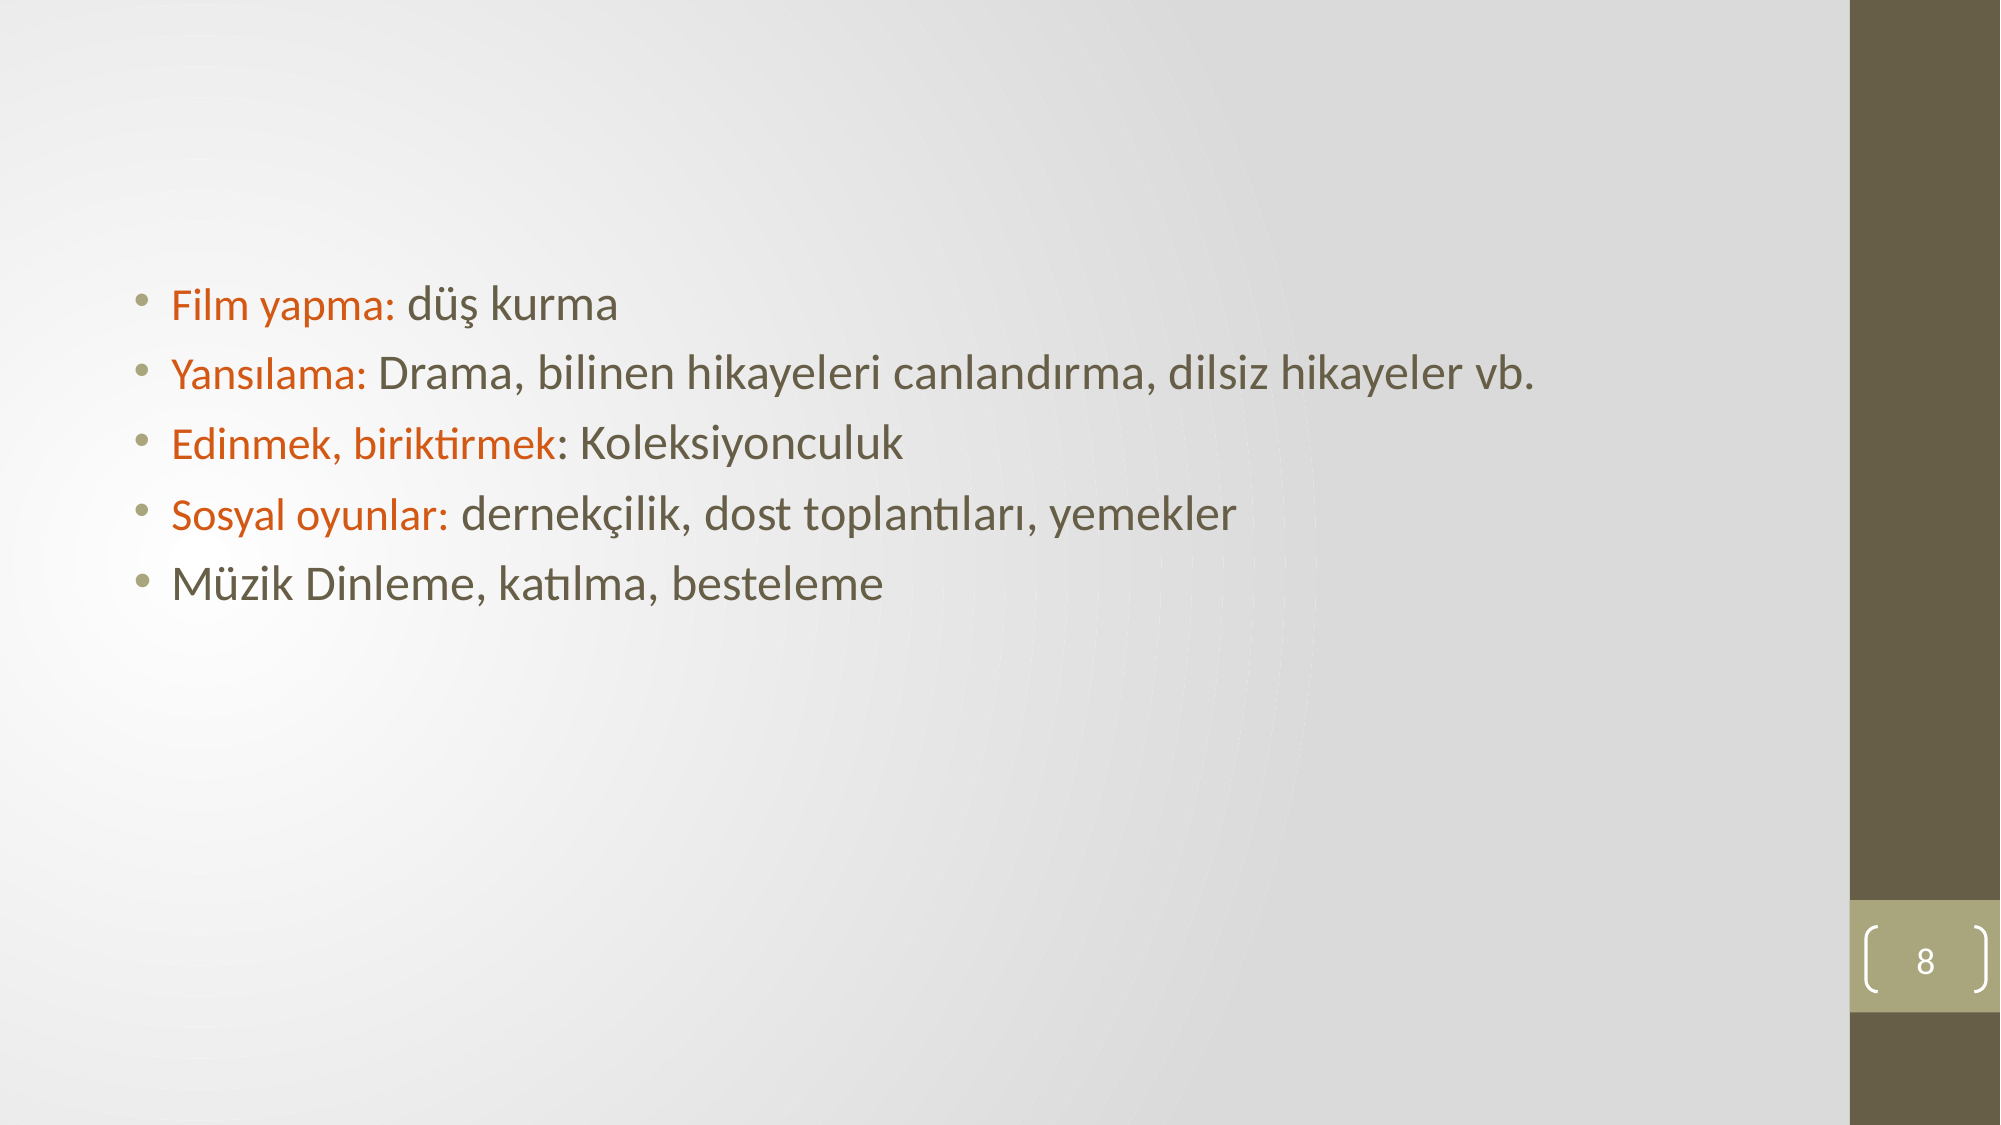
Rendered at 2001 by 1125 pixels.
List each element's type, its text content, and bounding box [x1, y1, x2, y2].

slide_number 8 [1864, 925, 1988, 994]
list Film yapma: düş kurma Yansılama: Drama, bilinen hikayeleri canlandırma, dilsiz hikayeler vb. Edinmek, biriktirmek: Koleksiyonculuk Sosyal oyunlar: dernekçilik, dost toplantıları, yemekler Müzik Dinleme, katılma, besteleme [99, 262, 1767, 1050]
